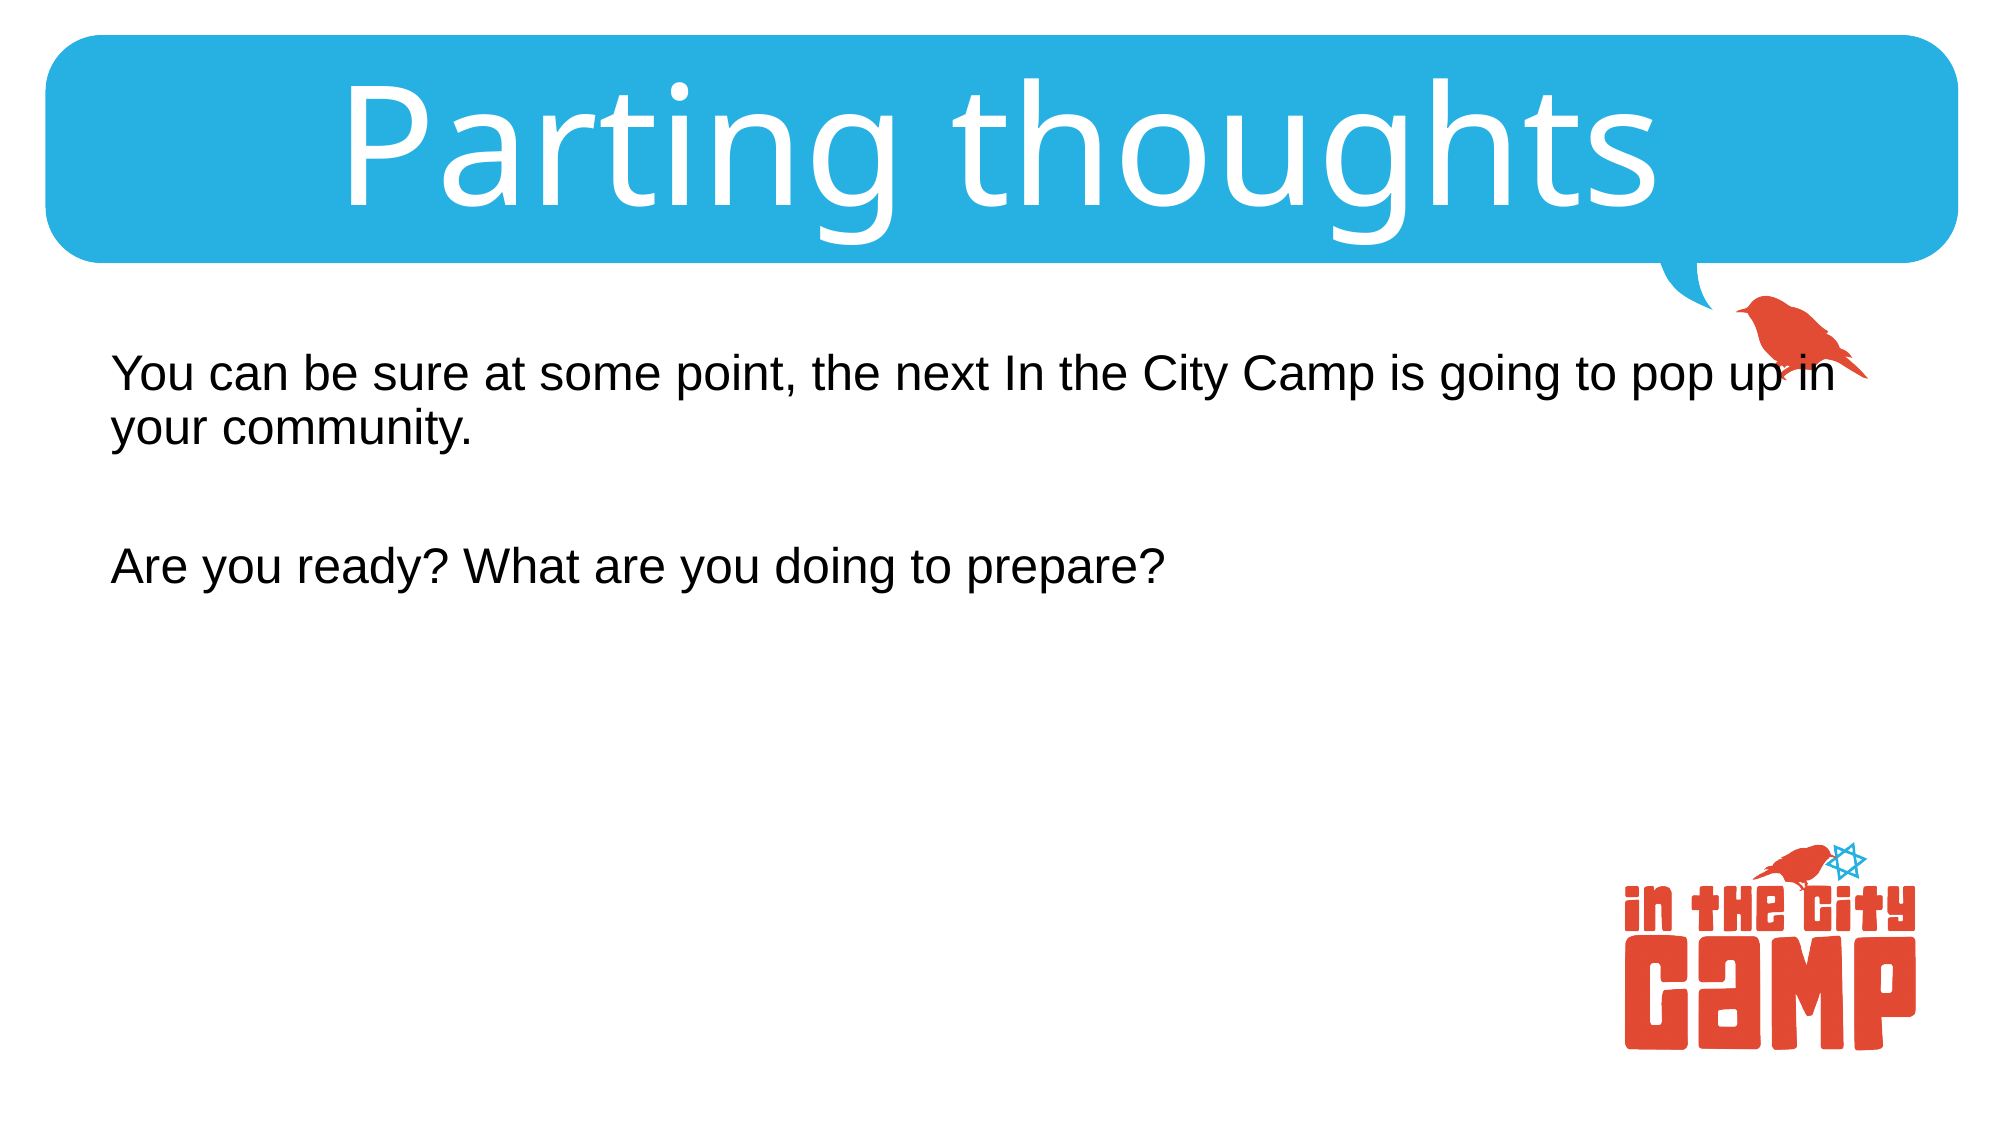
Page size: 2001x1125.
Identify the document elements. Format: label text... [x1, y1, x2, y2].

picture [1604, 1006, 1933, 1068]
title Parting thoughts [65, 68, 1934, 236]
list You can be sure at some point, the next In the City Camp is going to pop up in your community. Are you ready? What are you doing to prepare? [65, 302, 1934, 1006]
picture [0, 0, 2001, 420]
